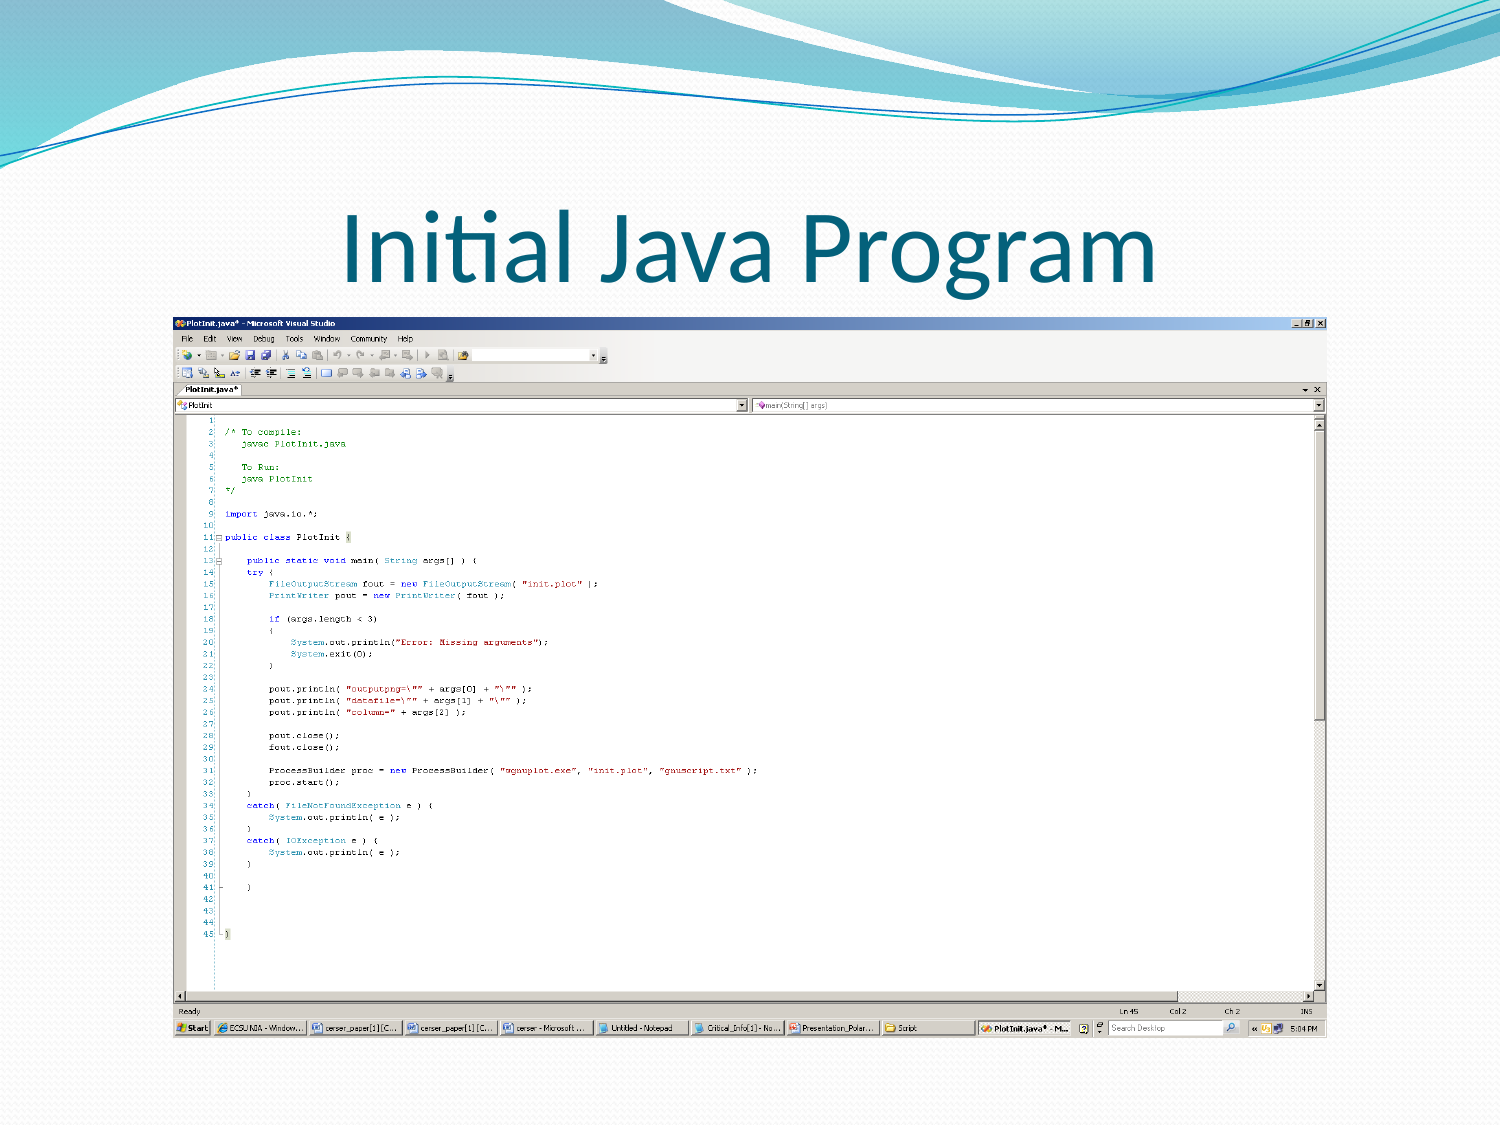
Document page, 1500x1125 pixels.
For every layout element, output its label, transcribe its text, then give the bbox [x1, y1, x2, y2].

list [173, 317, 1327, 1038]
title Initial Java Program [75, 115, 1425, 303]
